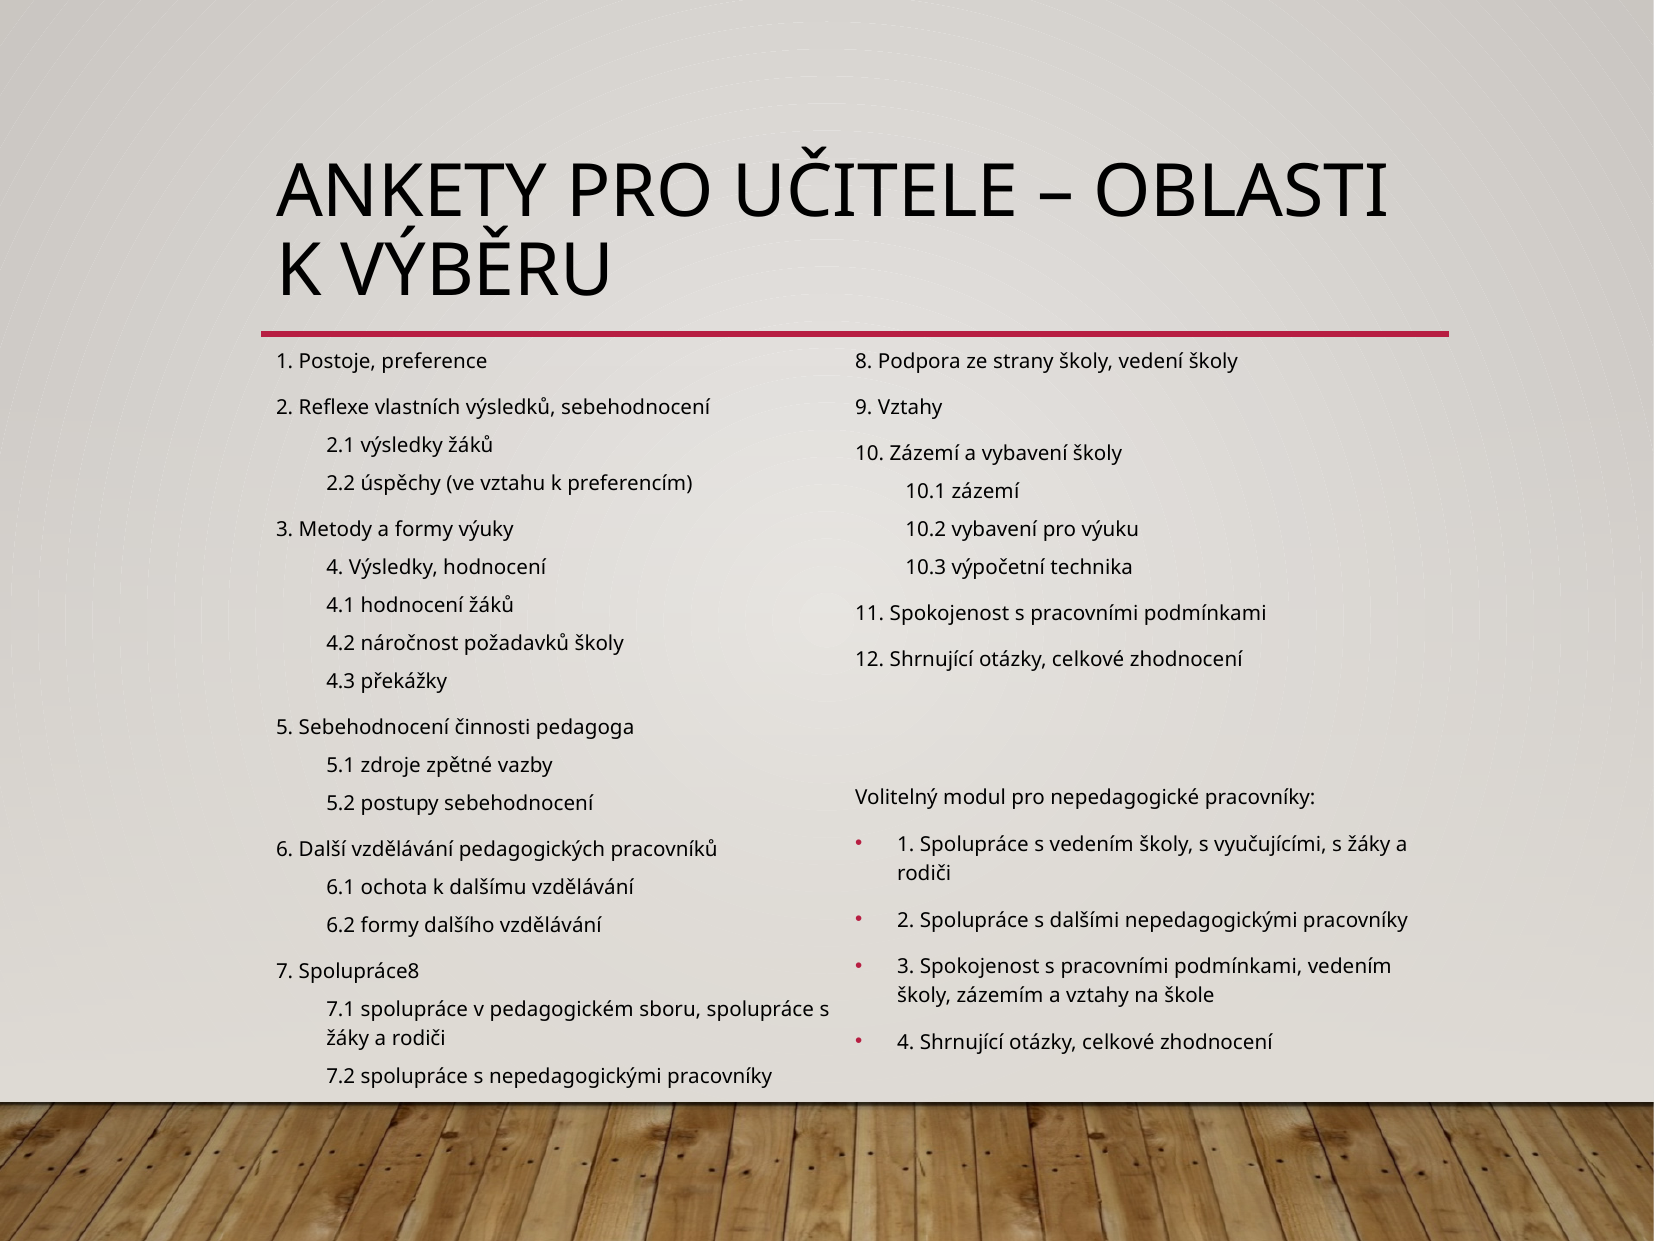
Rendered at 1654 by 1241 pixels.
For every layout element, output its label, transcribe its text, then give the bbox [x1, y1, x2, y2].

picture [0, 1102, 1654, 1241]
list 1. Postoje, preference 2. Reflexe vlastních výsledků, sebehodnocení 2.1 výsledky žáků 2.2 úspěchy (ve vztahu k preferencím) 3. Metody a formy výuky 4. Výsledky, hodnocení 4.1 hodnocení žáků 4.2 náročnost požadavků školy 4.3 překážky 5. Sebehodnocení činnosti pedagoga 5.1 zdroje zpětné vazby 5.2 postupy sebehodnocení 6. Další vzdělávání pedagogických pracovníků 6.1 ochota k dalšímu vzdělávání 6.2 formy dalšího vzdělávání 7. Spolupráce8 7.1 spolupráce v pedagogickém sboru, spolupráce s žáky a rodiči 7.2 spolupráce s nepedagogickými pracovníky 8. Podpora ze strany školy, vedení školy 9. Vztahy 10. Zázemí a vybavení školy 10.1 zázemí 10.2 vybavení pro výuku 10.3 výpočetní technika 11. Spokojenost s pracovními podmínkami 12. Shrnující otázky, celkové zhodnocení Volitelný modul pro nepedagogické pracovníky: 1. Spolupráce s vedením školy, s vyučujícími, s žáky a rodiči 2. Spolupráce s dalšími nepedagogickými pracovníky 3. Spokojenost s pracovními podmínkami, vedením školy, zázemím a vztahy na škole 4. Shrnující otázky, celkové zhodnocení [261, 335, 1450, 1105]
title Ankety pro učitele – oblasti k výběru [261, 145, 1450, 335]
